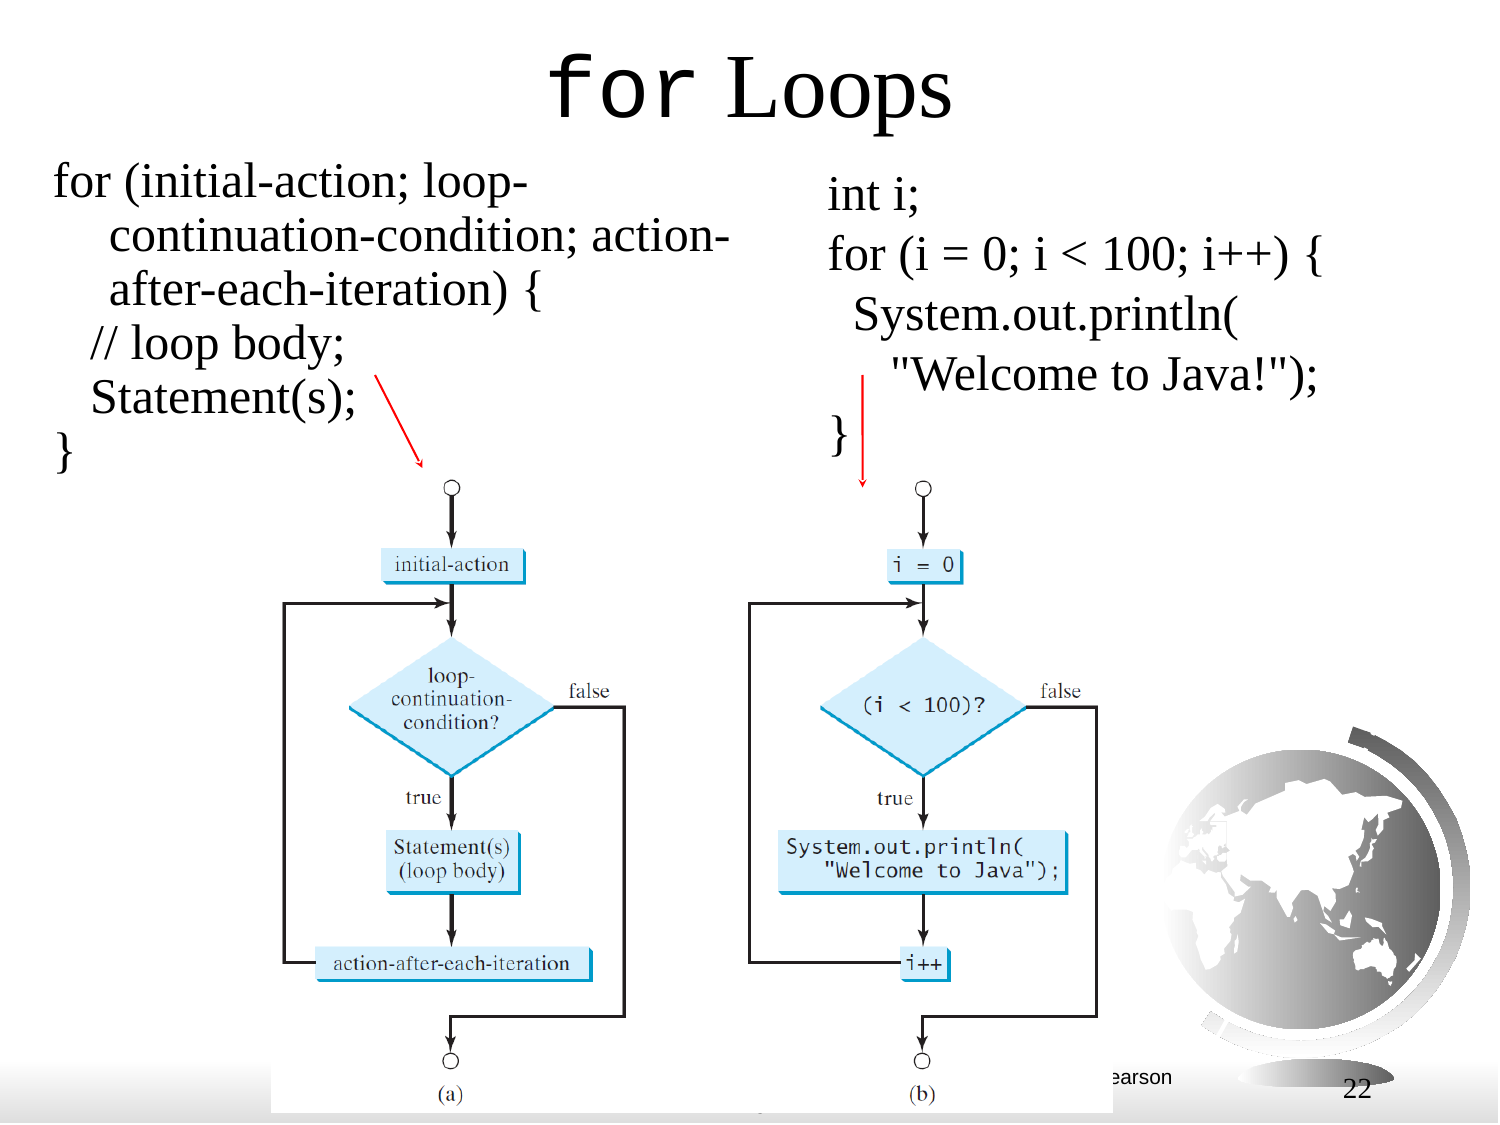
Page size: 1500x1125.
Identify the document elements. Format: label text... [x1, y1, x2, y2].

text_box [374, 374, 423, 465]
text_box int i; for (i = 0; i < 100; i++) { System.out.println( "Welcome to Java!"); } [812, 152, 1463, 317]
list for (initial-action; loop-continuation-condition; action-after-each-iteration) { // loop body; Statement(s); } [37, 146, 776, 488]
slide_number 22 [1074, 1049, 1388, 1125]
title for Loops [112, 24, 1388, 138]
picture [271, 465, 1113, 1113]
text_box int i; for (i = 0; i < 100; i++) { System.out.println( "Welcome to Java!"); } [812, 318, 1463, 478]
